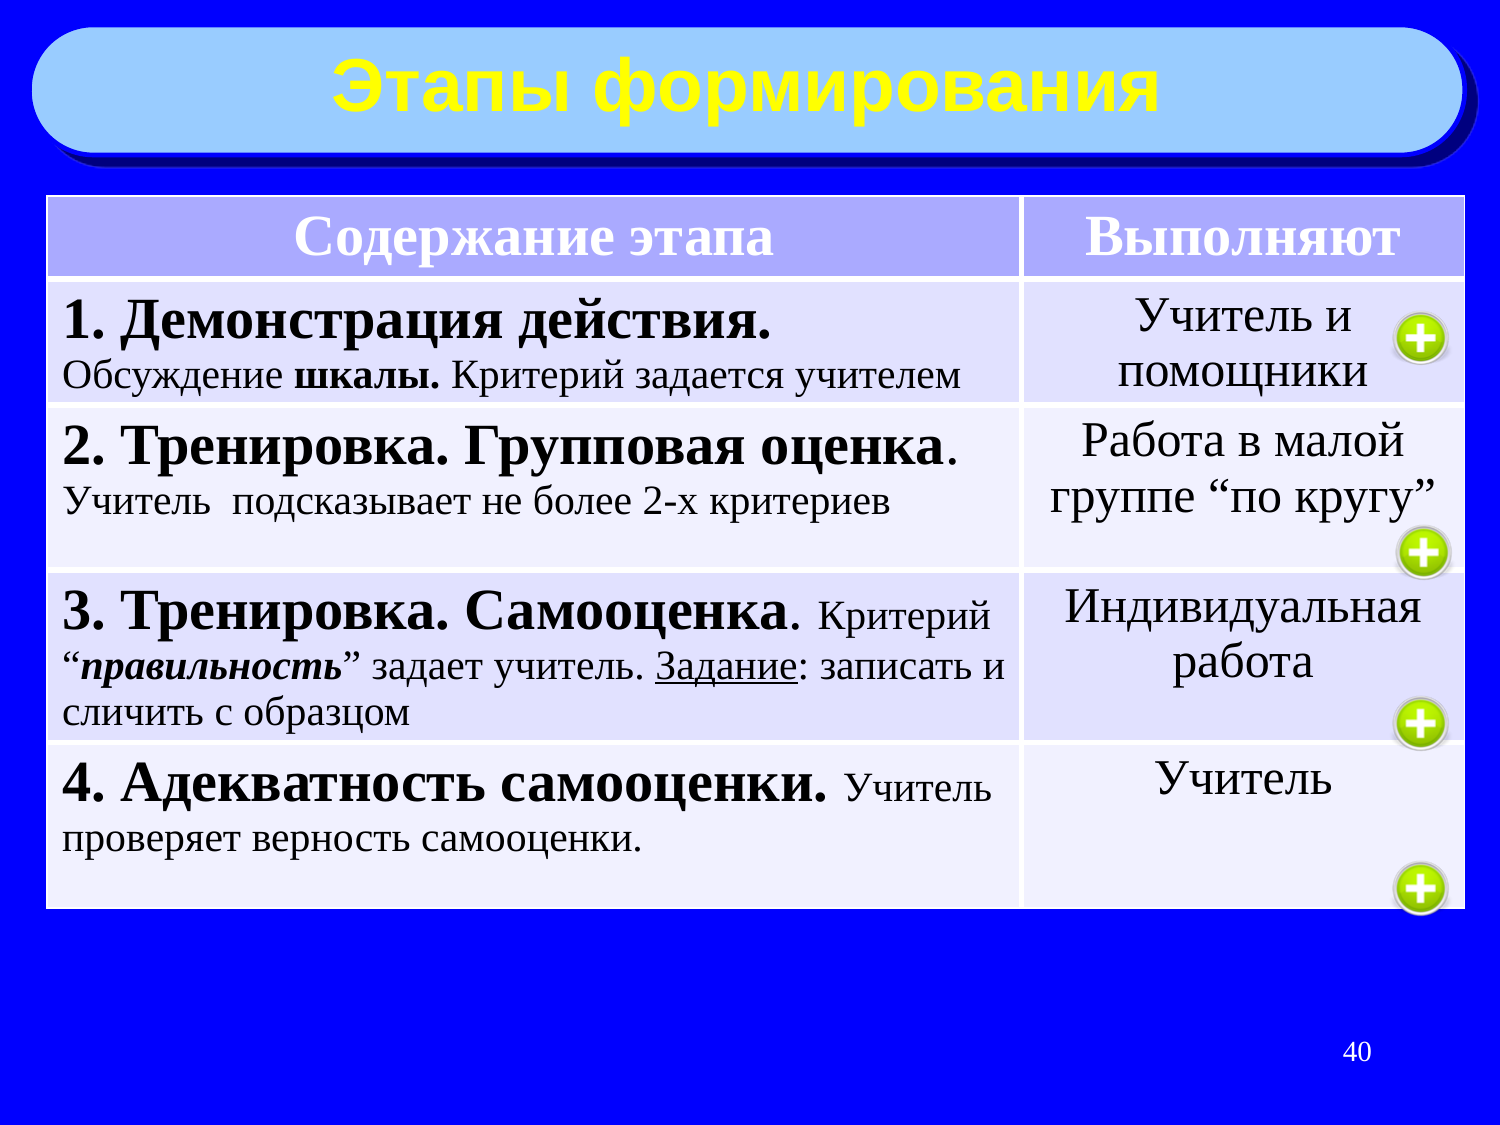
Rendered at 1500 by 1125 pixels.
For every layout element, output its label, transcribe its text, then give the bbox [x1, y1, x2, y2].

table_header Выполняют [1024, 197, 1464, 276]
table_cell Учитель [1024, 745, 1464, 907]
slide_number 40 [1074, 1024, 1388, 1101]
table_cell 3. Тренировка. Самооценка. Критерий “правильность” задает учитель. Задание: записать и сличить с образцом [48, 573, 1019, 740]
table_cell Индивидуальная работа [1024, 573, 1464, 740]
table_header Содержание этапа [48, 197, 1019, 276]
picture [1388, 857, 1453, 920]
table_cell 4. Адекватность самооценки. Учитель проверяет верность самооценки. [48, 745, 1019, 907]
picture [1388, 692, 1453, 755]
table_cell Работа в малой группе “по кругу” [1024, 408, 1464, 567]
picture [1392, 520, 1457, 584]
table_cell 2. Тренировка. Групповая оценка. Учитель подсказывает не более 2-х критериев [48, 408, 1019, 567]
table_cell 1. Демонстрация действия. Обсуждение шкалы. Критерий задается учителем [48, 282, 1019, 402]
text_box Этапы формирования [29, 24, 1465, 155]
table_cell Учитель и помощники [1024, 282, 1464, 402]
picture [1388, 306, 1453, 370]
